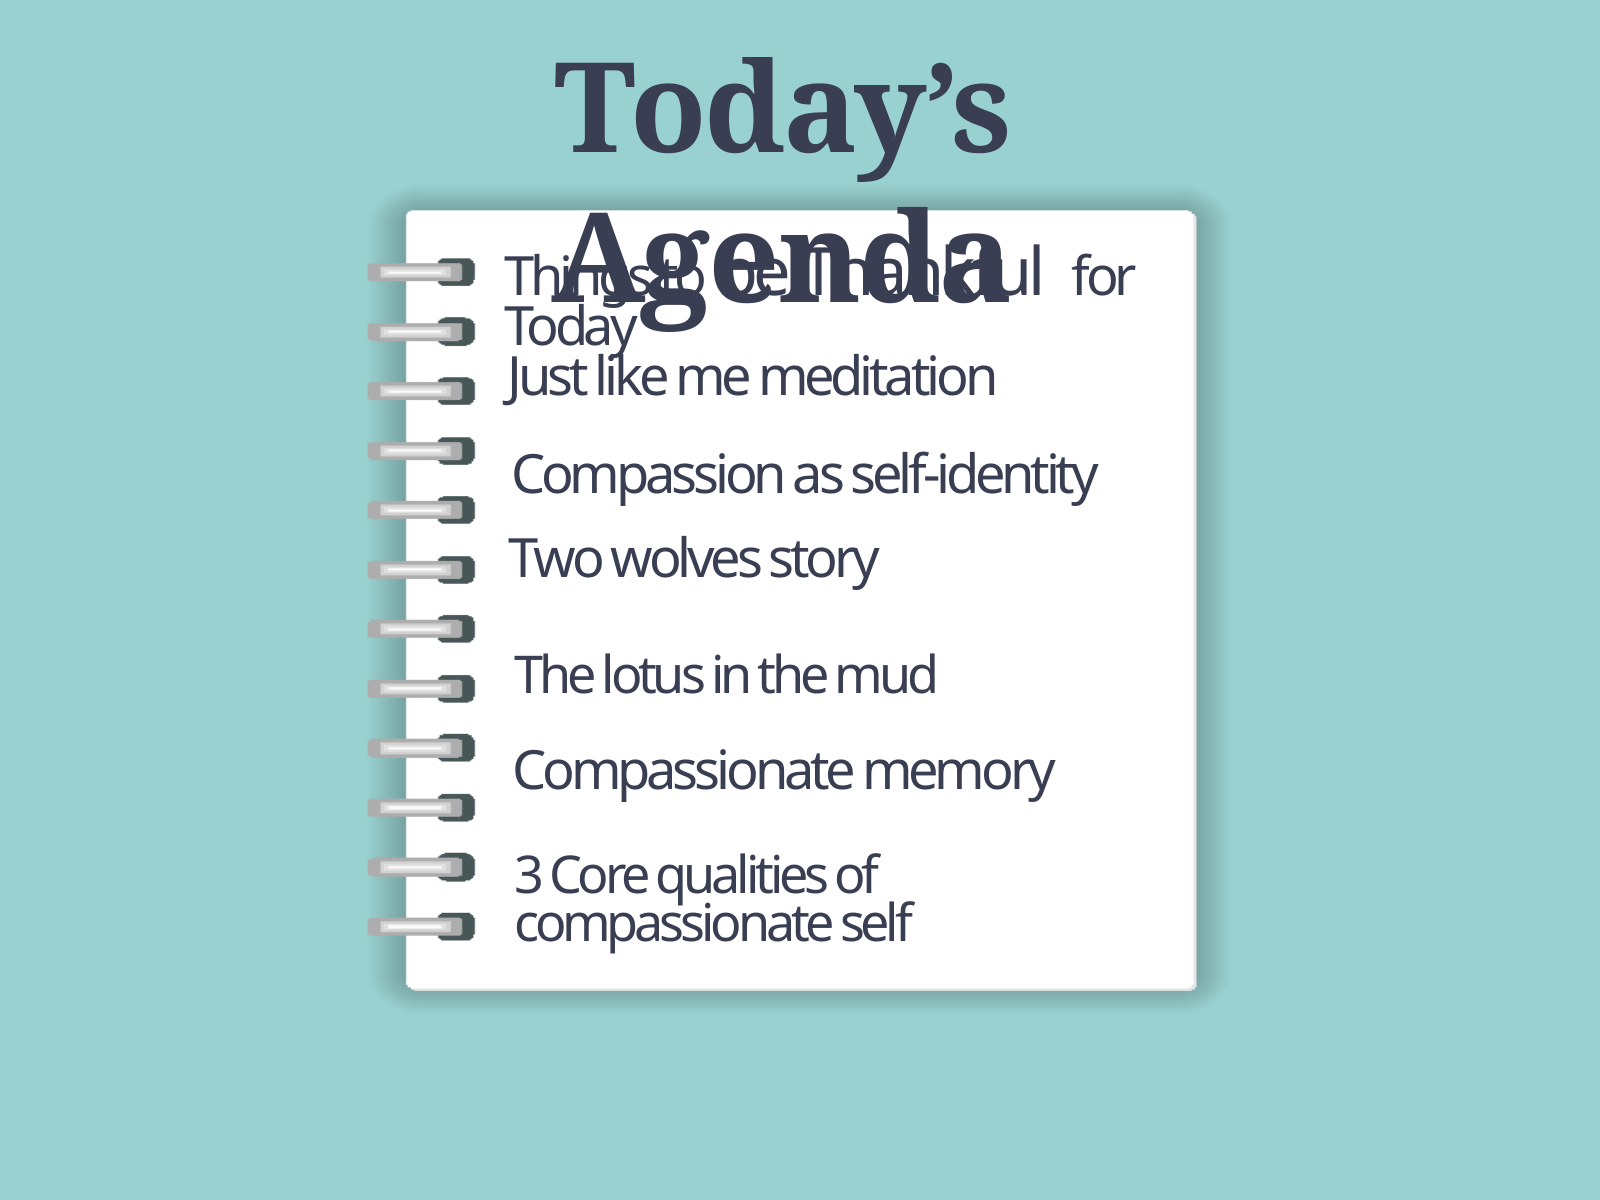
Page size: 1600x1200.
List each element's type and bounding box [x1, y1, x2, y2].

text_box [0, 0, 1600, 1200]
